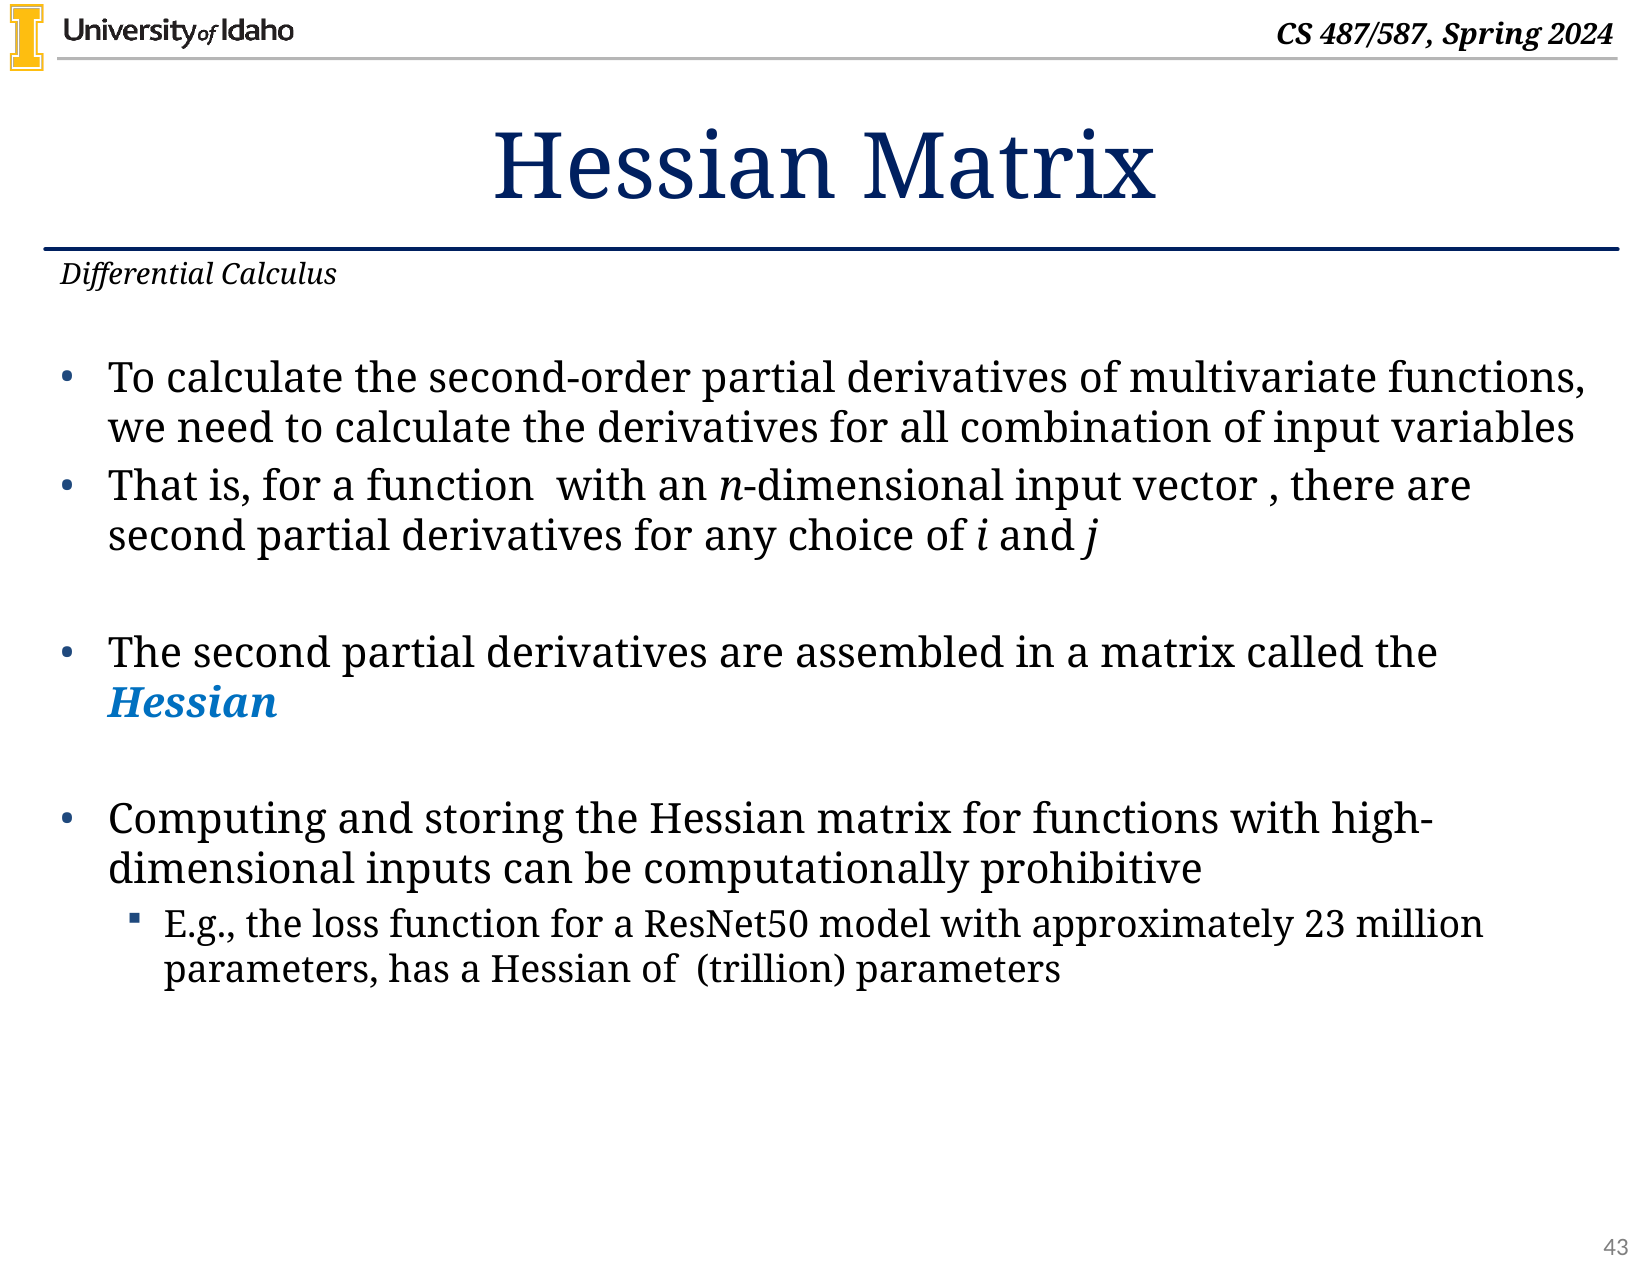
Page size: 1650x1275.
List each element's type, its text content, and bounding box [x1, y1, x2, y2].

title Hessian Matrix [0, 75, 1650, 248]
picture [9, 4, 48, 71]
picture [57, 2, 294, 52]
list Differential Calculus [45, 247, 1062, 306]
